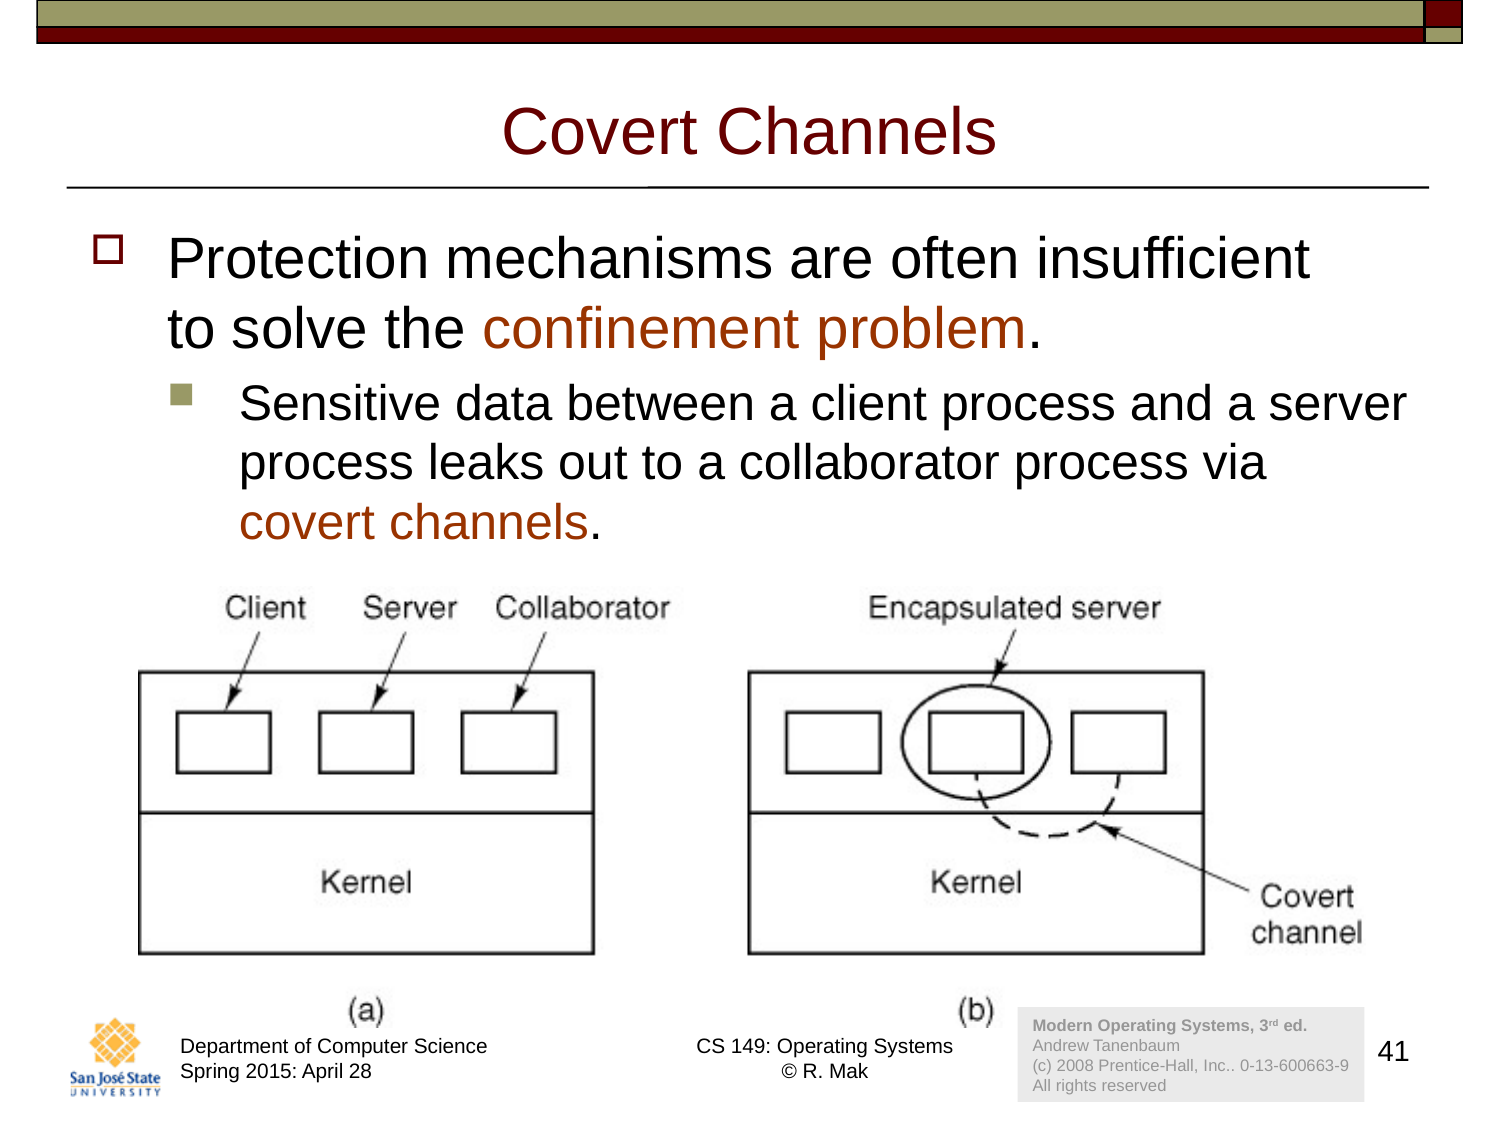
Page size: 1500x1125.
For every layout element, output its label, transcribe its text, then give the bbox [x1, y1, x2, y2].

list Protection mechanisms are often insufficient to solve the confinement problem. Sensitive data between a client process and a server process leaks out to a collaborator process via covert channels. [75, 212, 1425, 563]
title Covert Channels [75, 67, 1425, 175]
text_box Modern Operating Systems, 3rd ed. Andrew Tanenbaum (c) 2008 Prentice-Hall, Inc.. 0-13-600663-9 All rights reserved [1017, 1035, 1365, 1102]
picture [60, 586, 1366, 1112]
footer CS 149: Operating Systems © R. Mak [554, 1036, 1096, 1100]
slide_number 41 [1365, 1025, 1425, 1100]
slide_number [165, 1036, 510, 1100]
